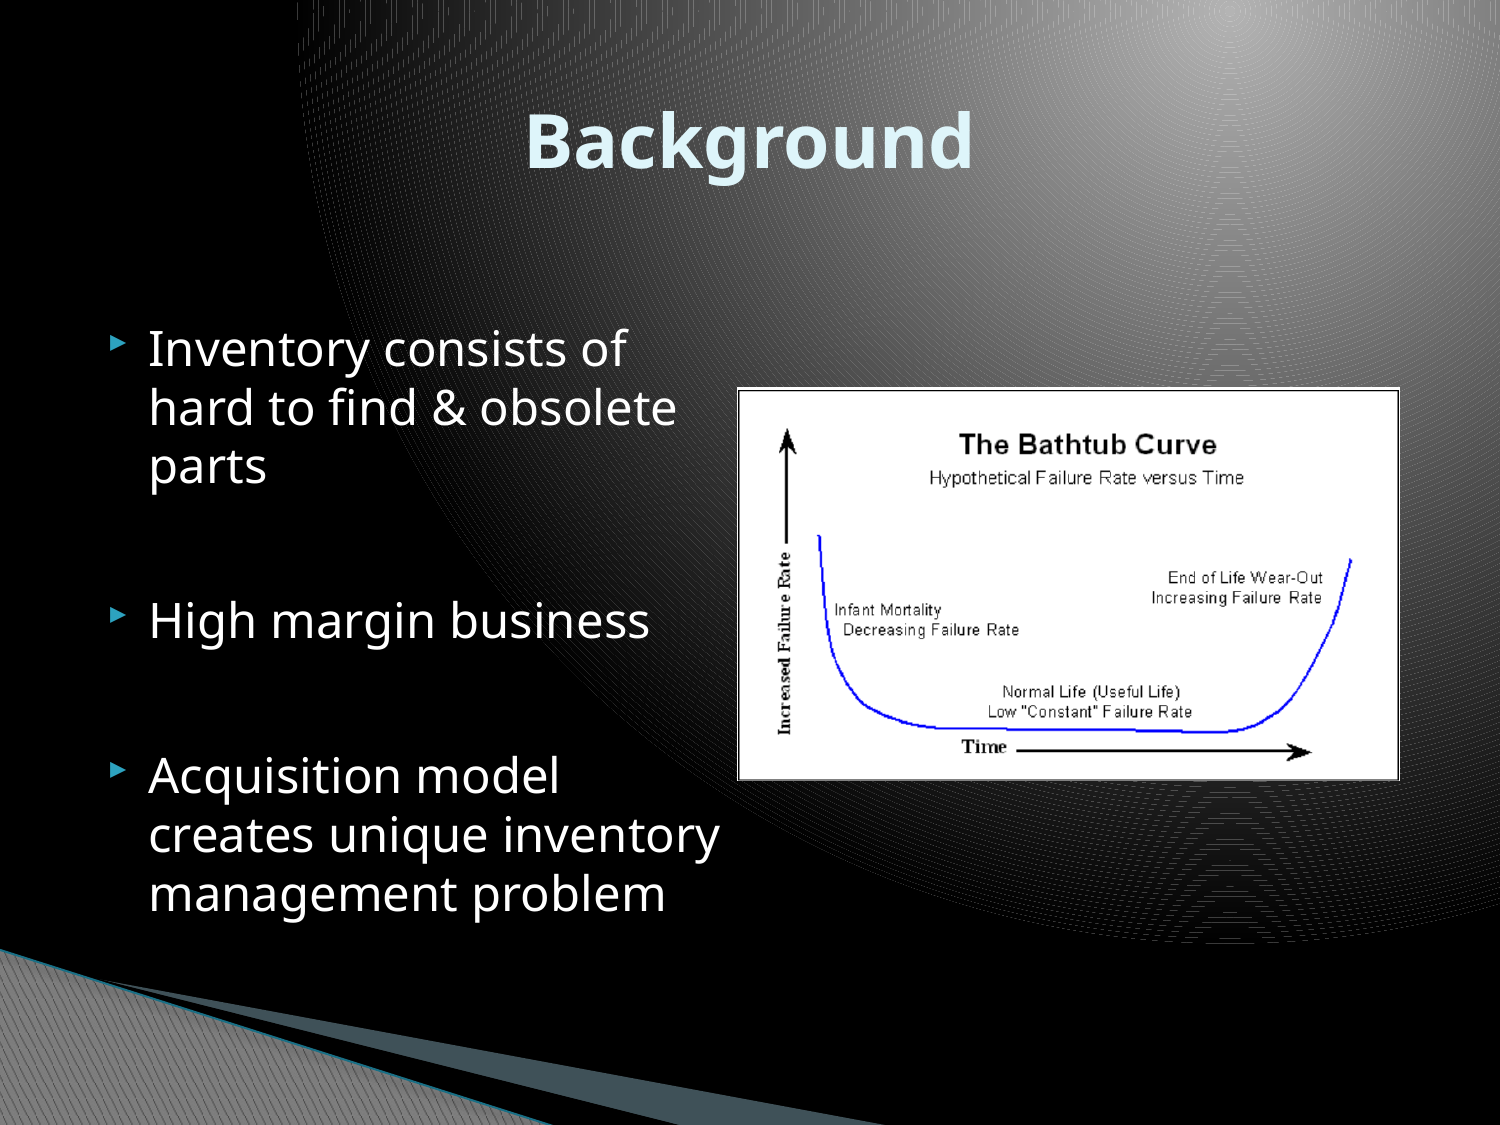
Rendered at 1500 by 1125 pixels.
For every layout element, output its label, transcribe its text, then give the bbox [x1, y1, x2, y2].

picture [0, 952, 543, 1125]
title Background [75, 45, 1425, 233]
list Inventory consists of hard to find & obsolete parts High margin business Acquisition model creates unique inventory management problem [75, 243, 738, 986]
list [737, 387, 1401, 781]
